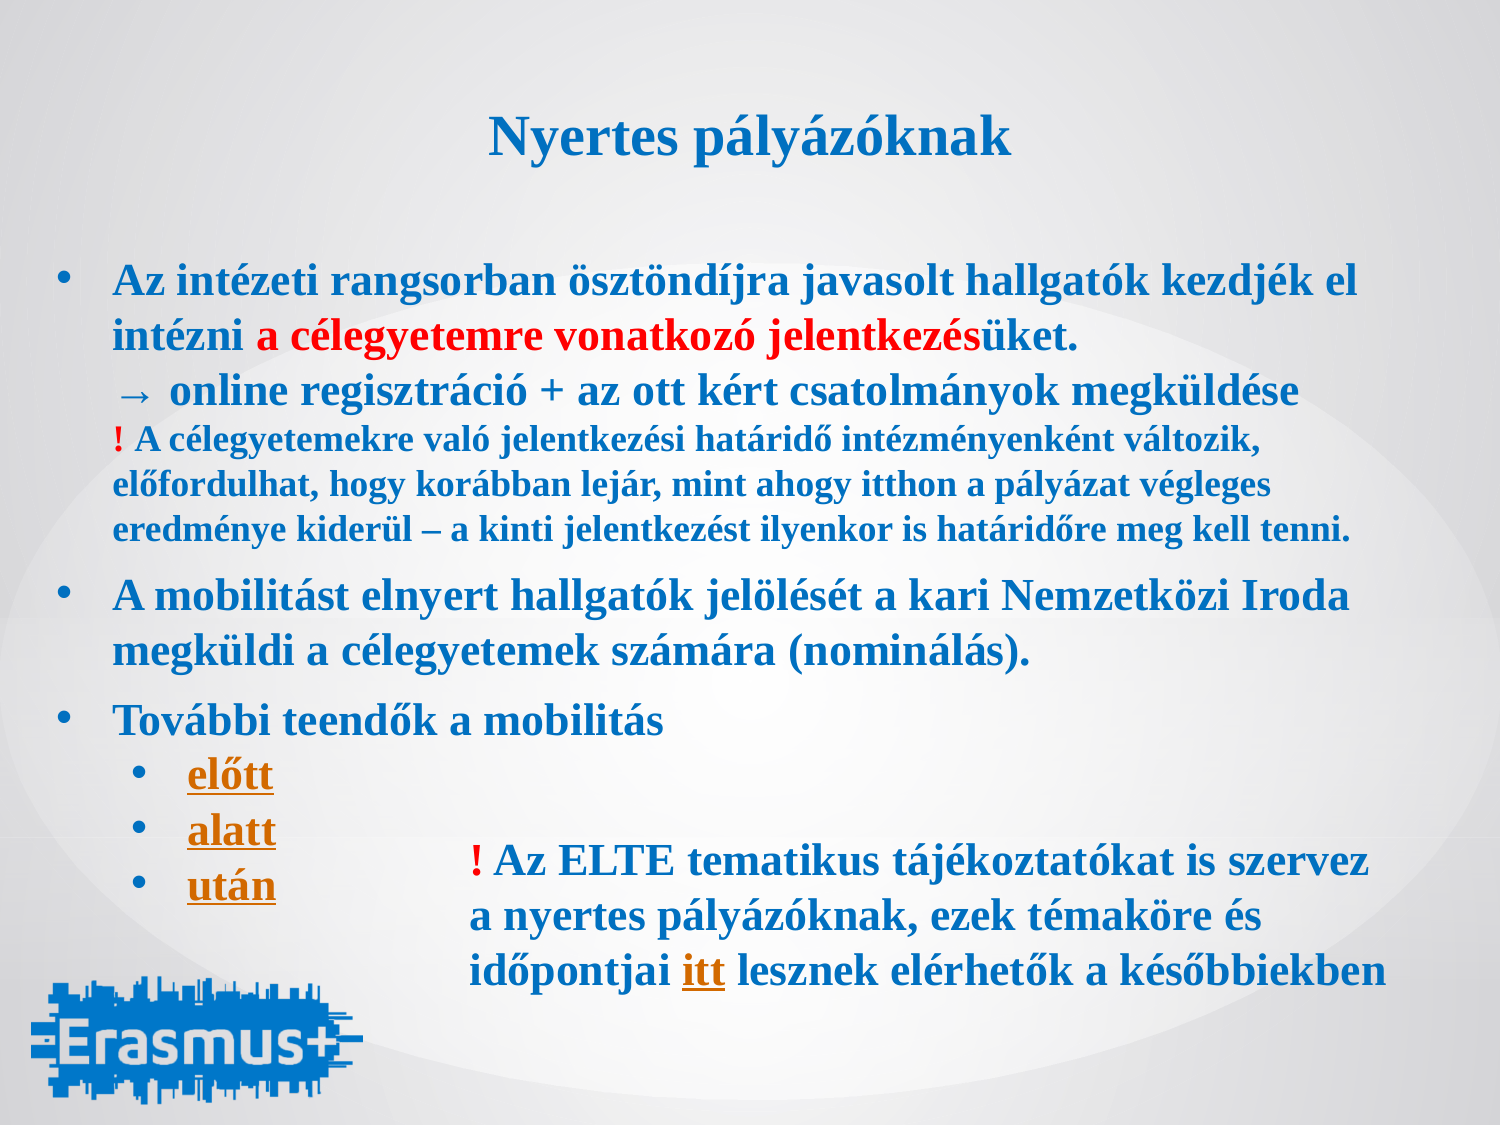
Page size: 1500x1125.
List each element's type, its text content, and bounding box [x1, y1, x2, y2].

text_box ! Az ELTE tematikus tájékoztatókat is szervez a nyertes pályázóknak, ezek témaköre és időpontjai itt lesznek elérhetők a későbbiekben [454, 822, 1412, 1002]
text_box Nyertes pályázóknak Az intézeti rangsorban ösztöndíjra javasolt hallgatók kezdjék el intézni a célegyetemre vonatkozó jelentkezésüket. → online regisztráció + az ott kért csatolmányok megküldése ! A célegyetemekre való jelentkezési határidő intézményenként változik, előfordulhat, hogy korábban lejár, mint ahogy itthon a pályázat végleges eredménye kiderül – a kinti jelentkezést ilyenkor is határidőre meg kell tenni. A mobilitást elnyert hallgatók jelölését a kari Nemzetközi Iroda megküldi a célegyetemek számára (nominálás). További teendők a mobilitás előtt alatt után [41, 54, 1459, 917]
picture [31, 960, 363, 1122]
